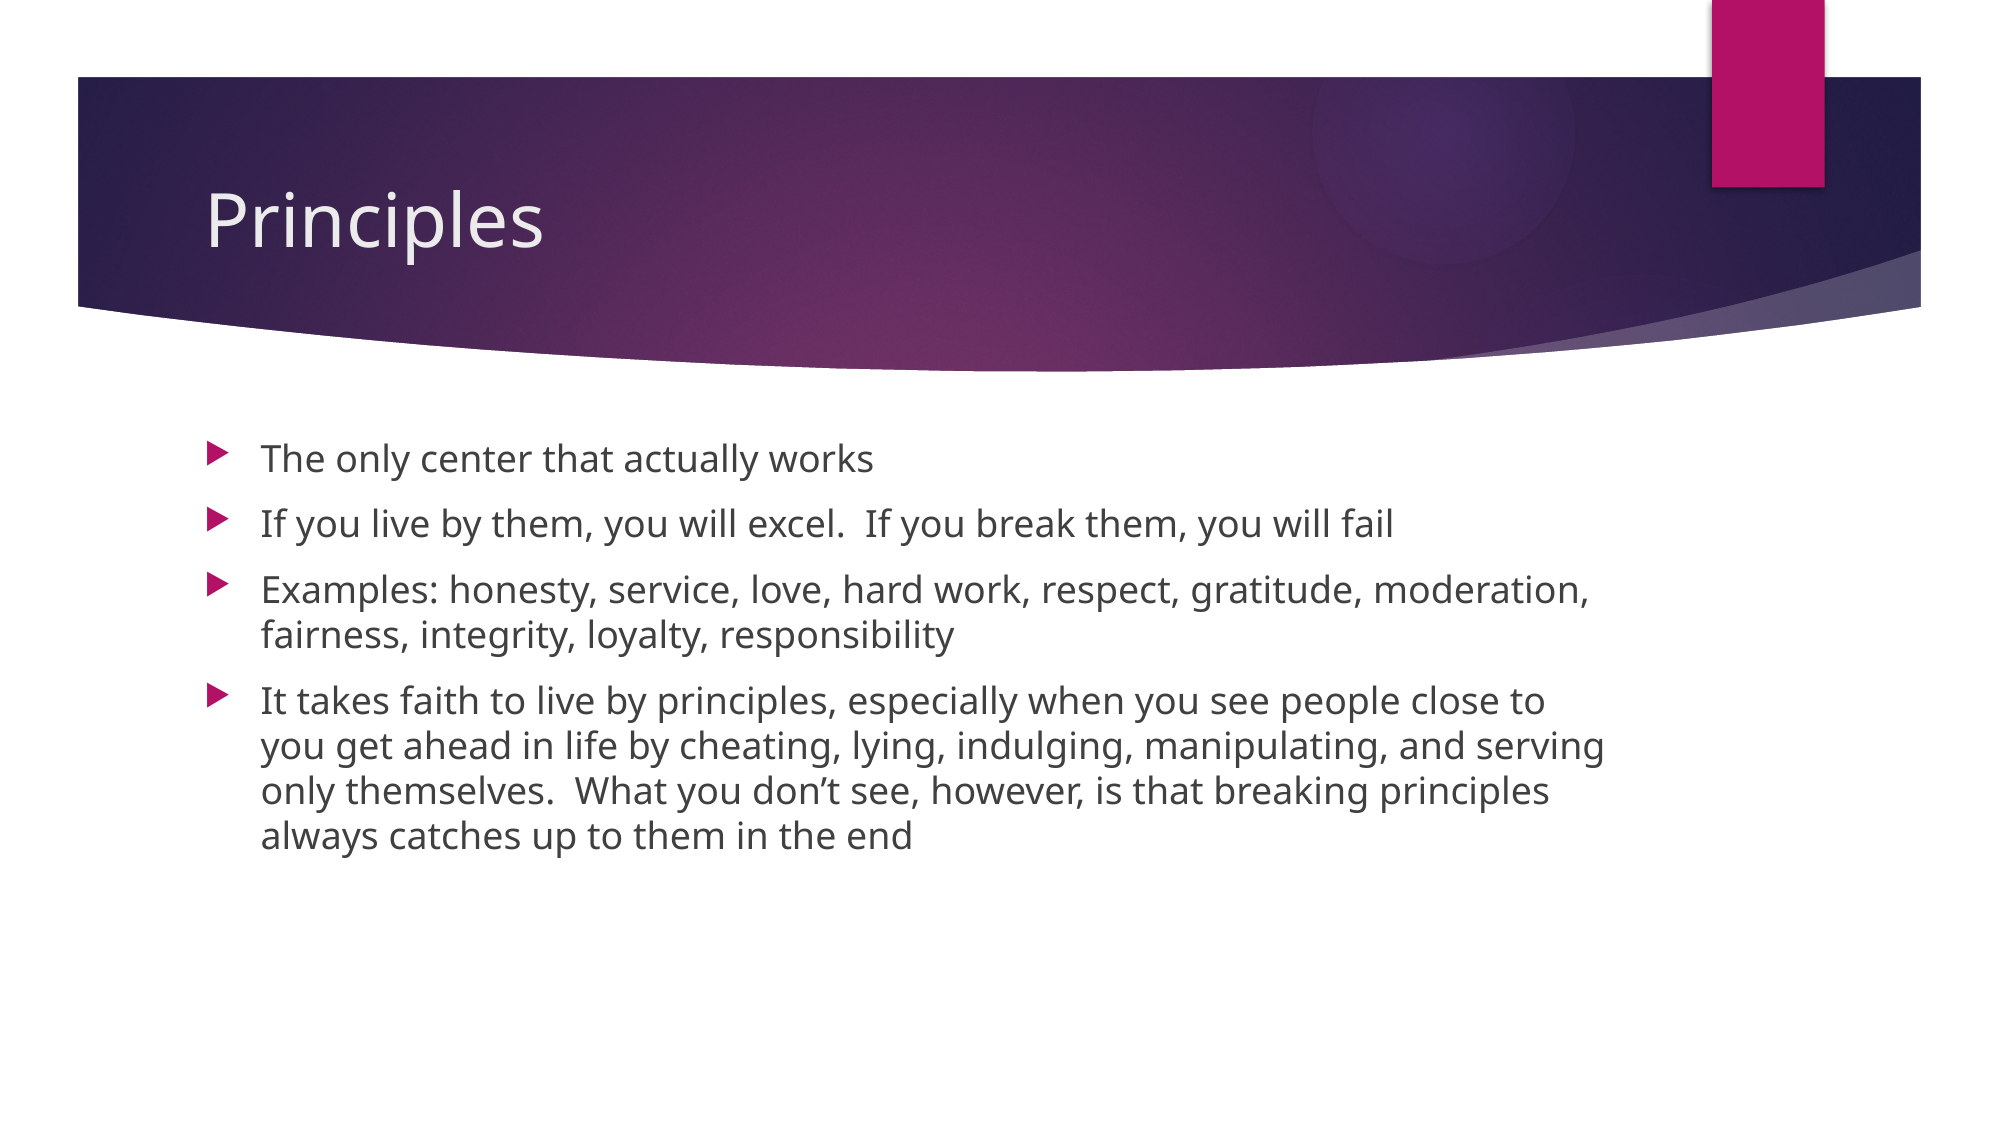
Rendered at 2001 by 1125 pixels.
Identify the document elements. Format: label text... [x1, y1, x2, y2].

title Principles [189, 159, 1627, 276]
list The only center that actually works If you live by them, you will excel. If you break them, you will fail Examples: honesty, service, love, hard work, respect, gratitude, moderation, fairness, integrity, loyalty, responsibility It takes faith to live by principles, especially when you see people close to you get ahead in life by cheating, lying, indulging, manipulating, and serving only themselves. What you don’t see, however, is that breaking principles always catches up to them in the end [189, 427, 1638, 988]
